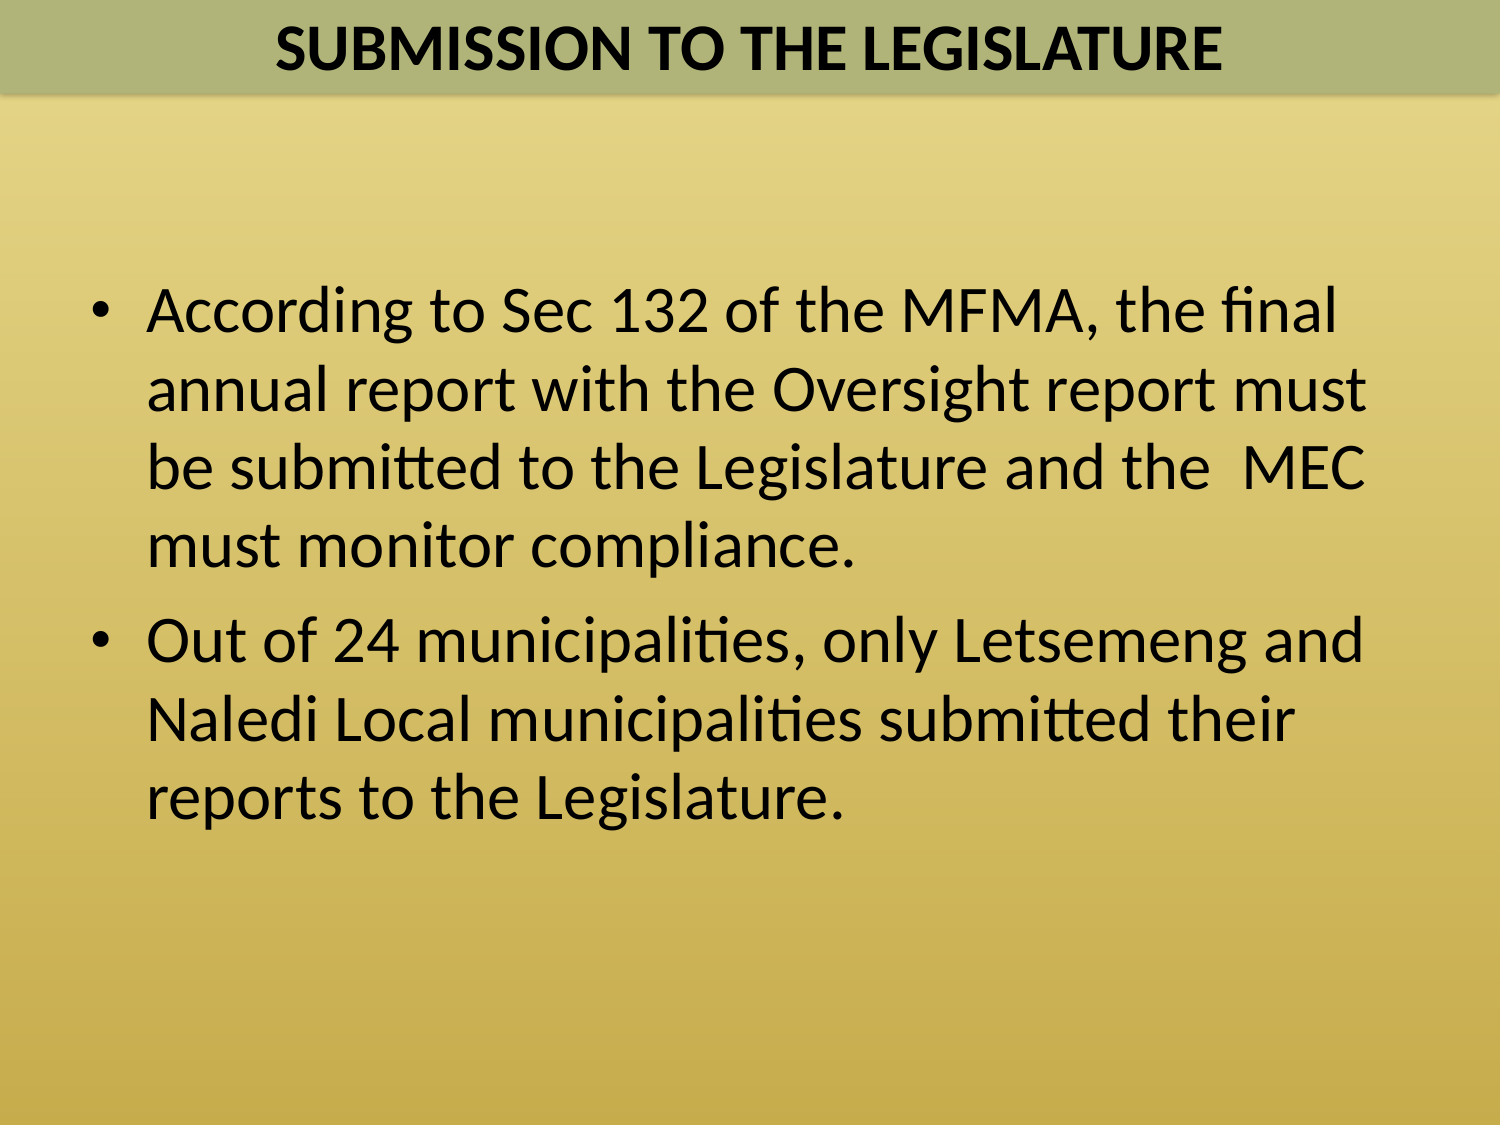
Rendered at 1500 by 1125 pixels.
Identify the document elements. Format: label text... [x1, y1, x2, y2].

text_box SUBMISSION TO THE LEGISLATURE [0, 0, 1500, 94]
list According to Sec 132 of the MFMA, the final annual report with the Oversight report must be submitted to the Legislature and the MEC must monitor compliance. Out of 24 municipalities, only Letsemeng and Naledi Local municipalities submitted their reports to the Legislature. [74, 262, 1424, 1004]
